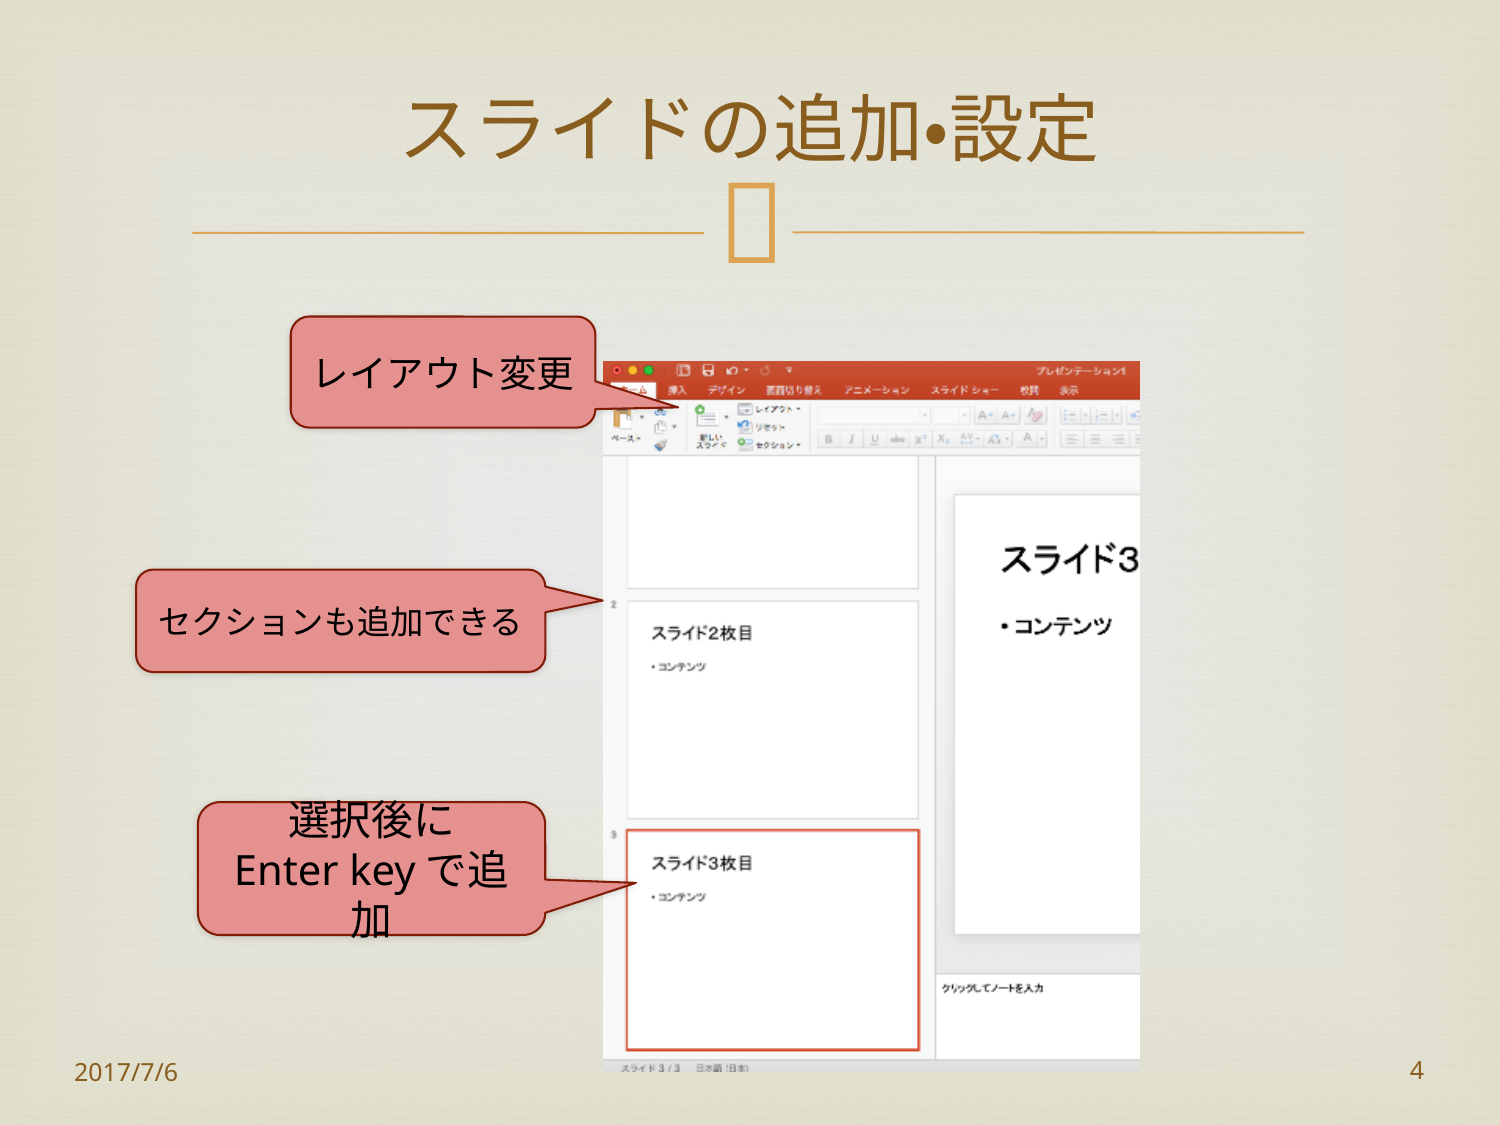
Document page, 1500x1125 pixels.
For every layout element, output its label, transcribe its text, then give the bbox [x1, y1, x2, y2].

text_box セクションも追加できる [135, 568, 597, 674]
text_box レイアウト変更 [289, 315, 597, 429]
title スライドの追加・設定 [112, 40, 1386, 214]
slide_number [59, 1041, 410, 1102]
slide_number 4 [1089, 1041, 1440, 1102]
text_box 選択後に Enter keyで追加 [196, 801, 597, 937]
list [603, 361, 1141, 1073]
